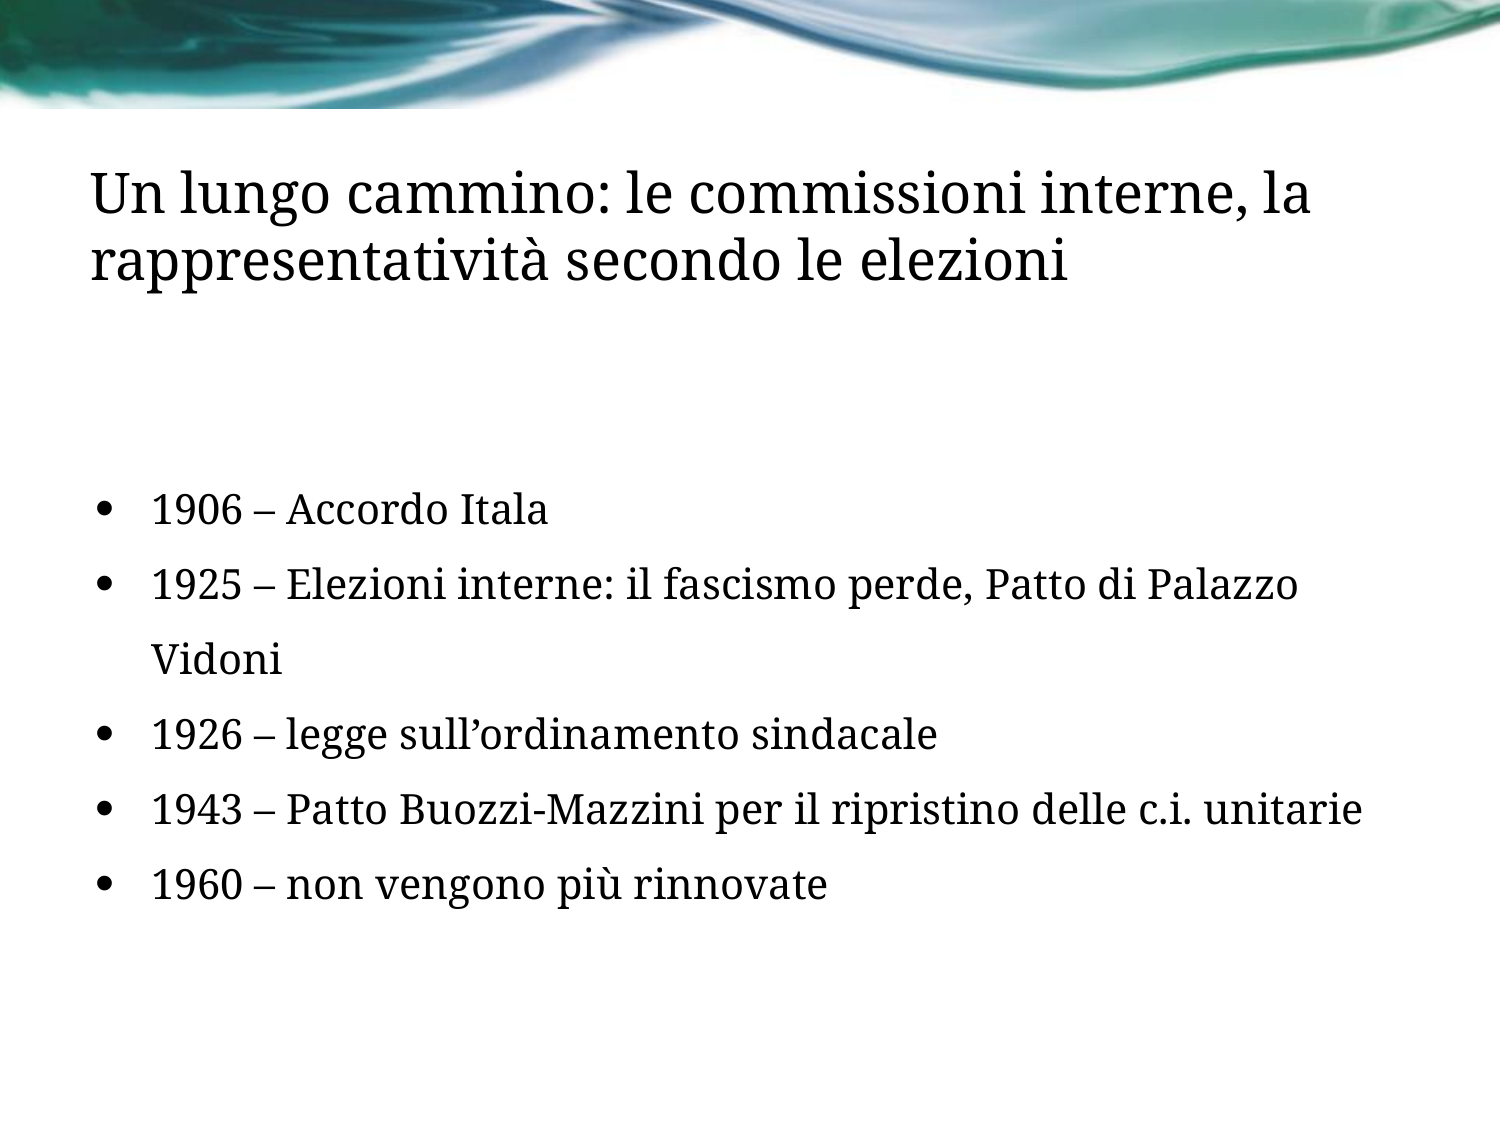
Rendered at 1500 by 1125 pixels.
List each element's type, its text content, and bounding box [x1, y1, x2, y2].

picture [0, 0, 1500, 109]
list 1906 – Accordo Itala 1925 – Elezioni interne: il fascismo perde, Patto di Palazzo Vidoni 1926 – legge sull’ordinamento sindacale 1943 – Patto Buozzi-Mazzini per il ripristino delle c.i. unitarie 1960 – non vengono più rinnovate [79, 450, 1430, 843]
title Un lungo cammino: le commissioni interne, la rappresentatività secondo le elezioni [75, 149, 1425, 300]
